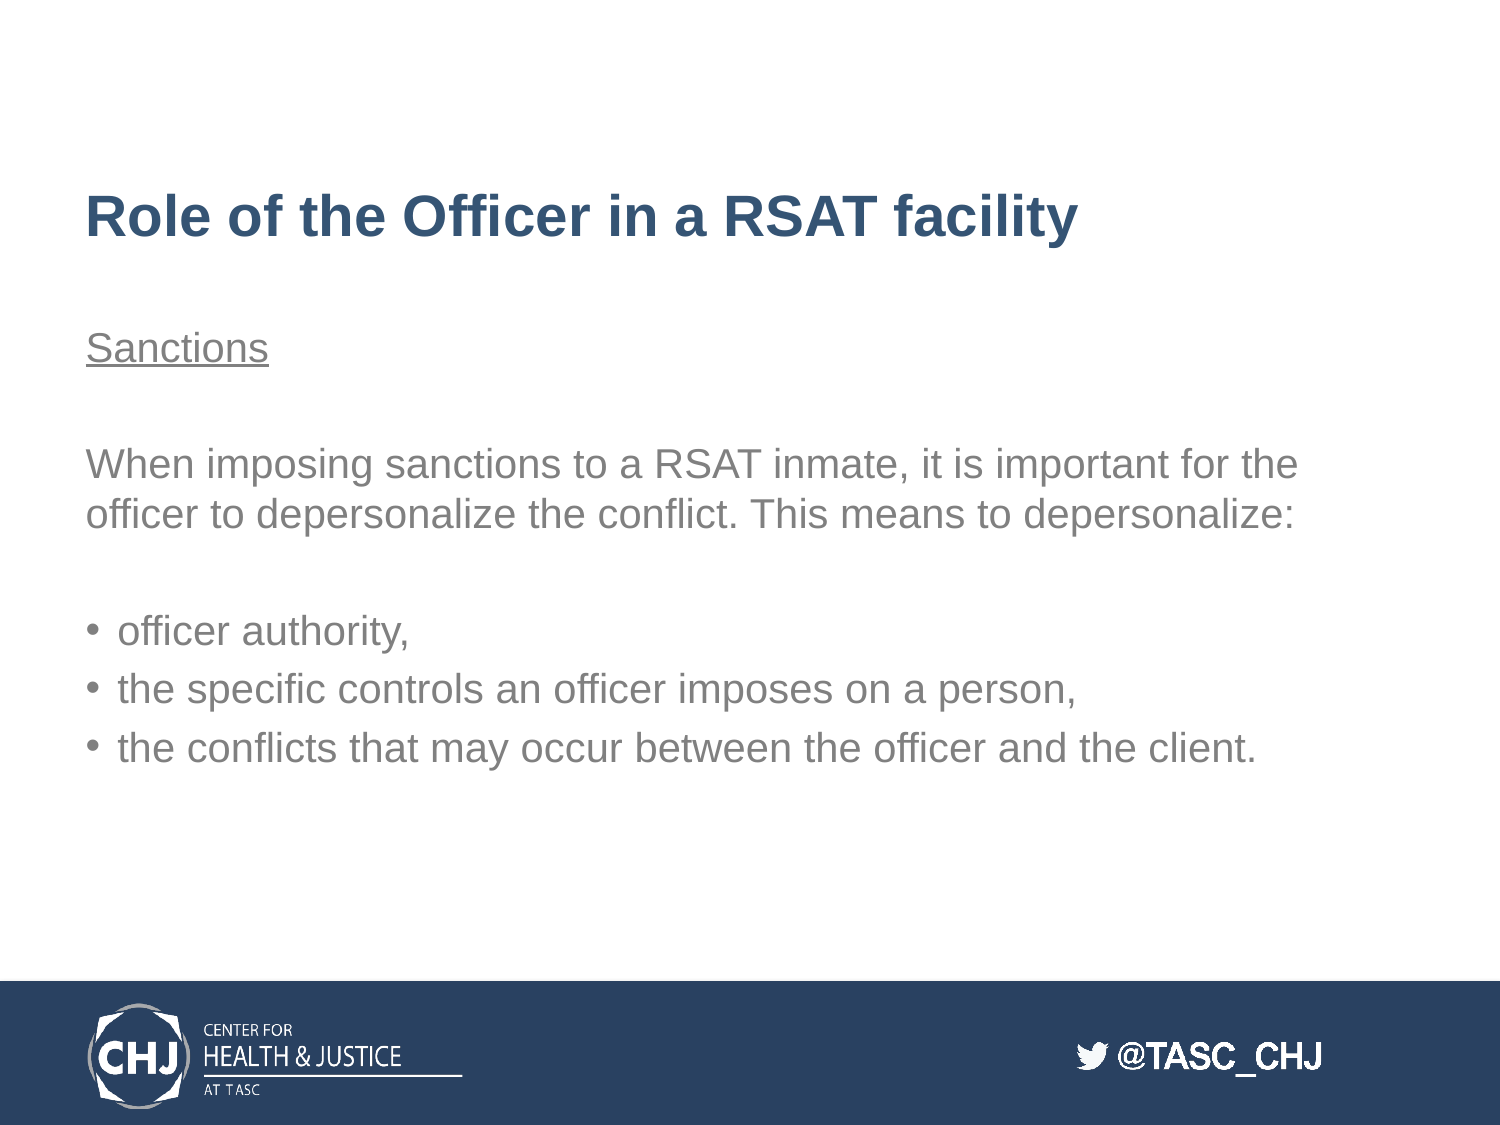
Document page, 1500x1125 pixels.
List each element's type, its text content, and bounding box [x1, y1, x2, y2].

title Role of the Officer in a RSAT facility [70, 155, 1421, 270]
list Sanctions When imposing sanctions to a RSAT inmate, it is important for the officer to depersonalize the conflict. This means to depersonalize: officer authority, the specific controls an officer imposes on a person, the conflicts that may occur between the officer and the client. [70, 312, 1421, 898]
picture [1059, 1028, 1334, 1084]
